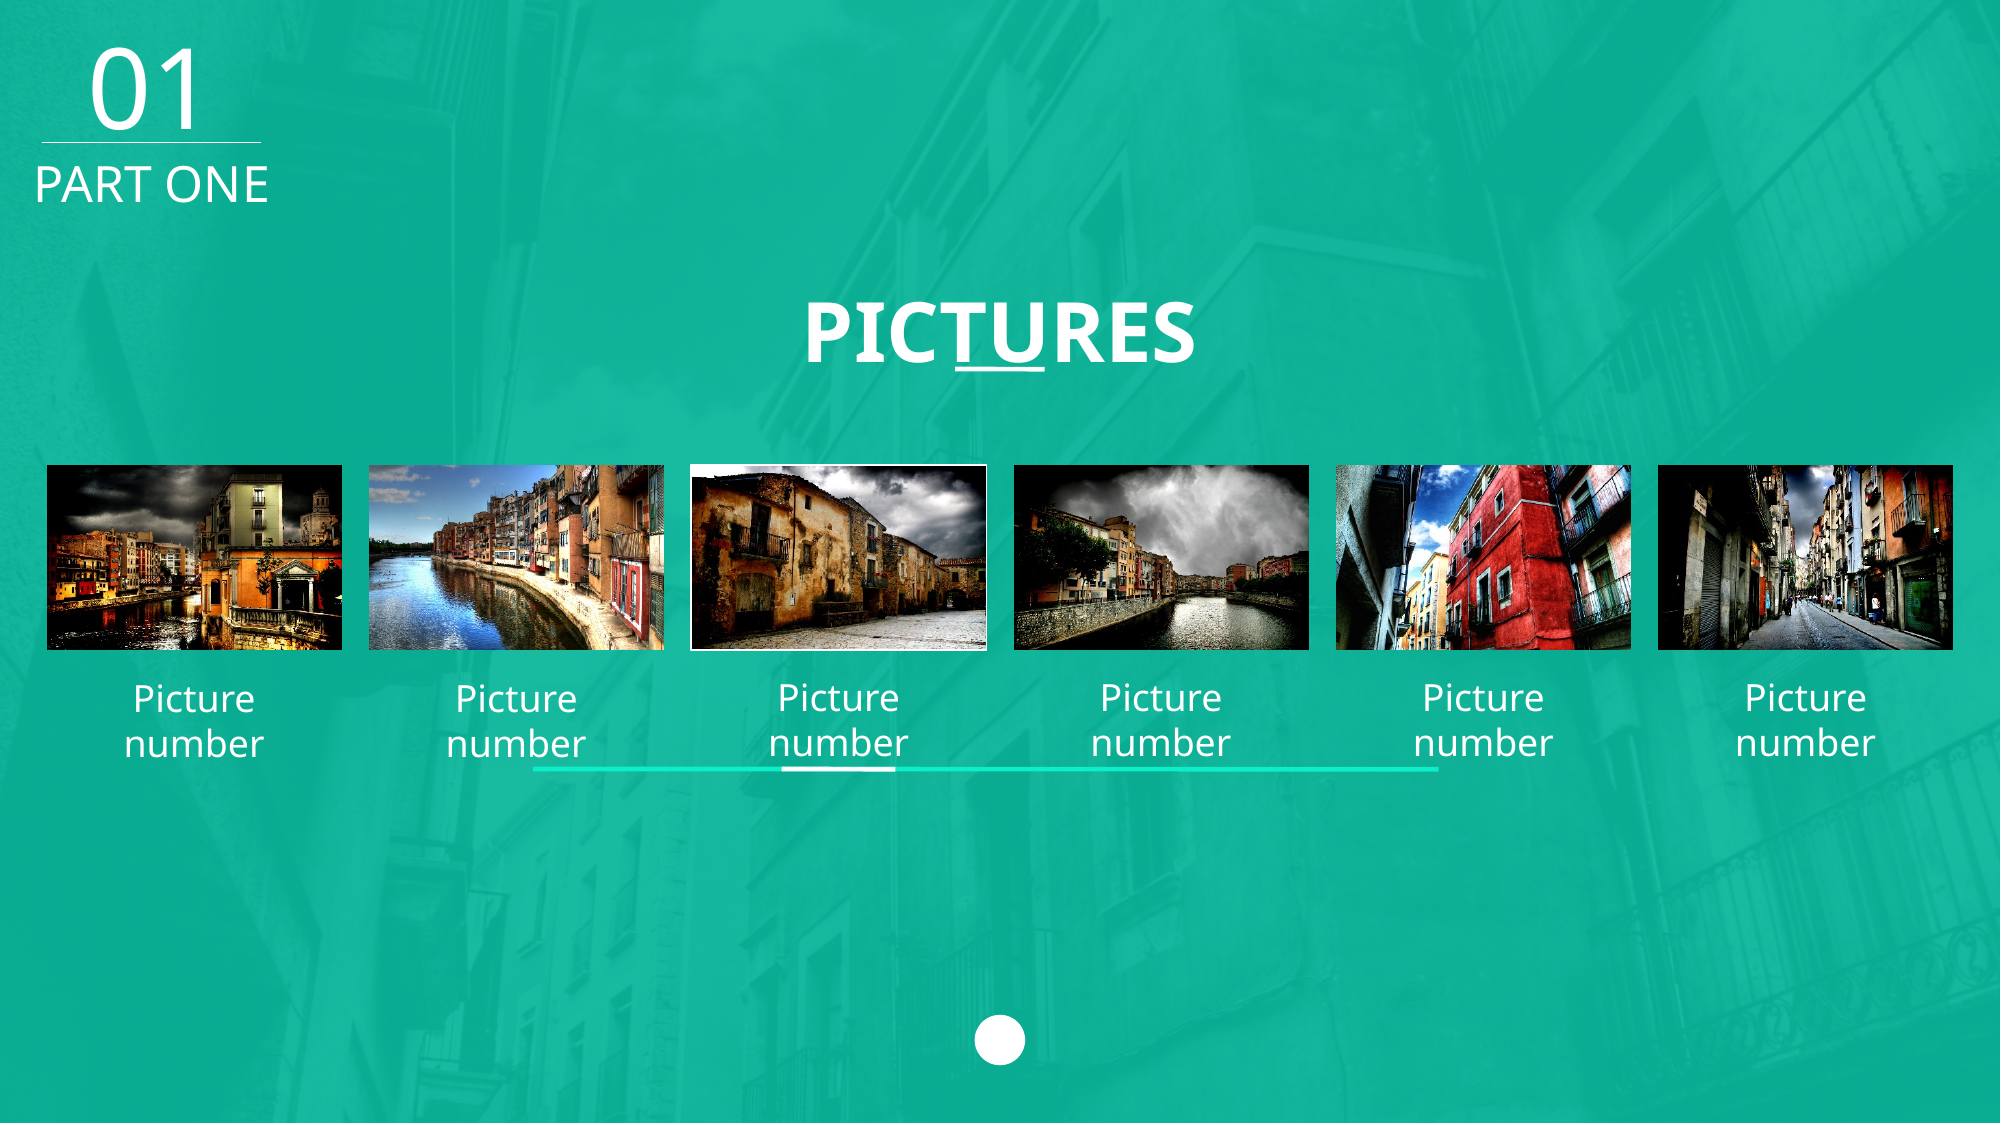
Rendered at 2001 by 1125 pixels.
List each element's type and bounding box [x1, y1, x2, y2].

text_box [0, 10, 304, 222]
picture [0, 0, 2000, 1123]
